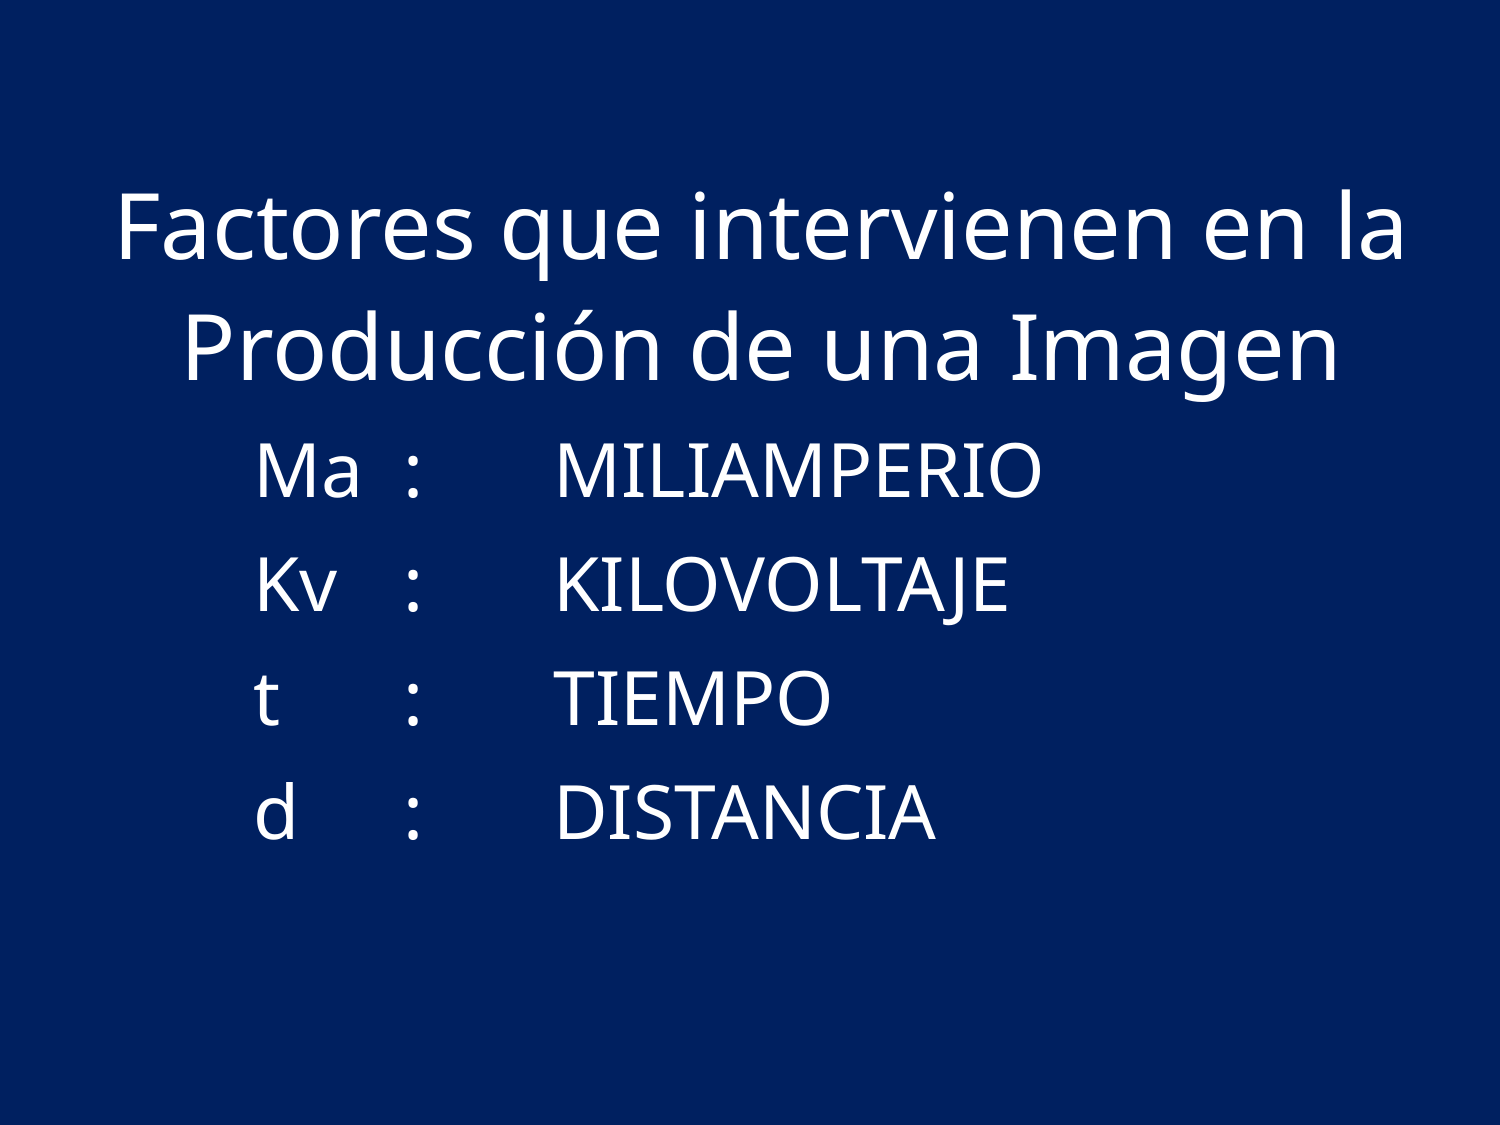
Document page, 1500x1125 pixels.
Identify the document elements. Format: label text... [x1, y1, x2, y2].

text_box Factores que intervienen en la Producción de una Imagen Ma : MILIAMPERIO Kv : KILOVOLTAJE t : TIEMPO d : DISTANCIA [88, 149, 1436, 1045]
